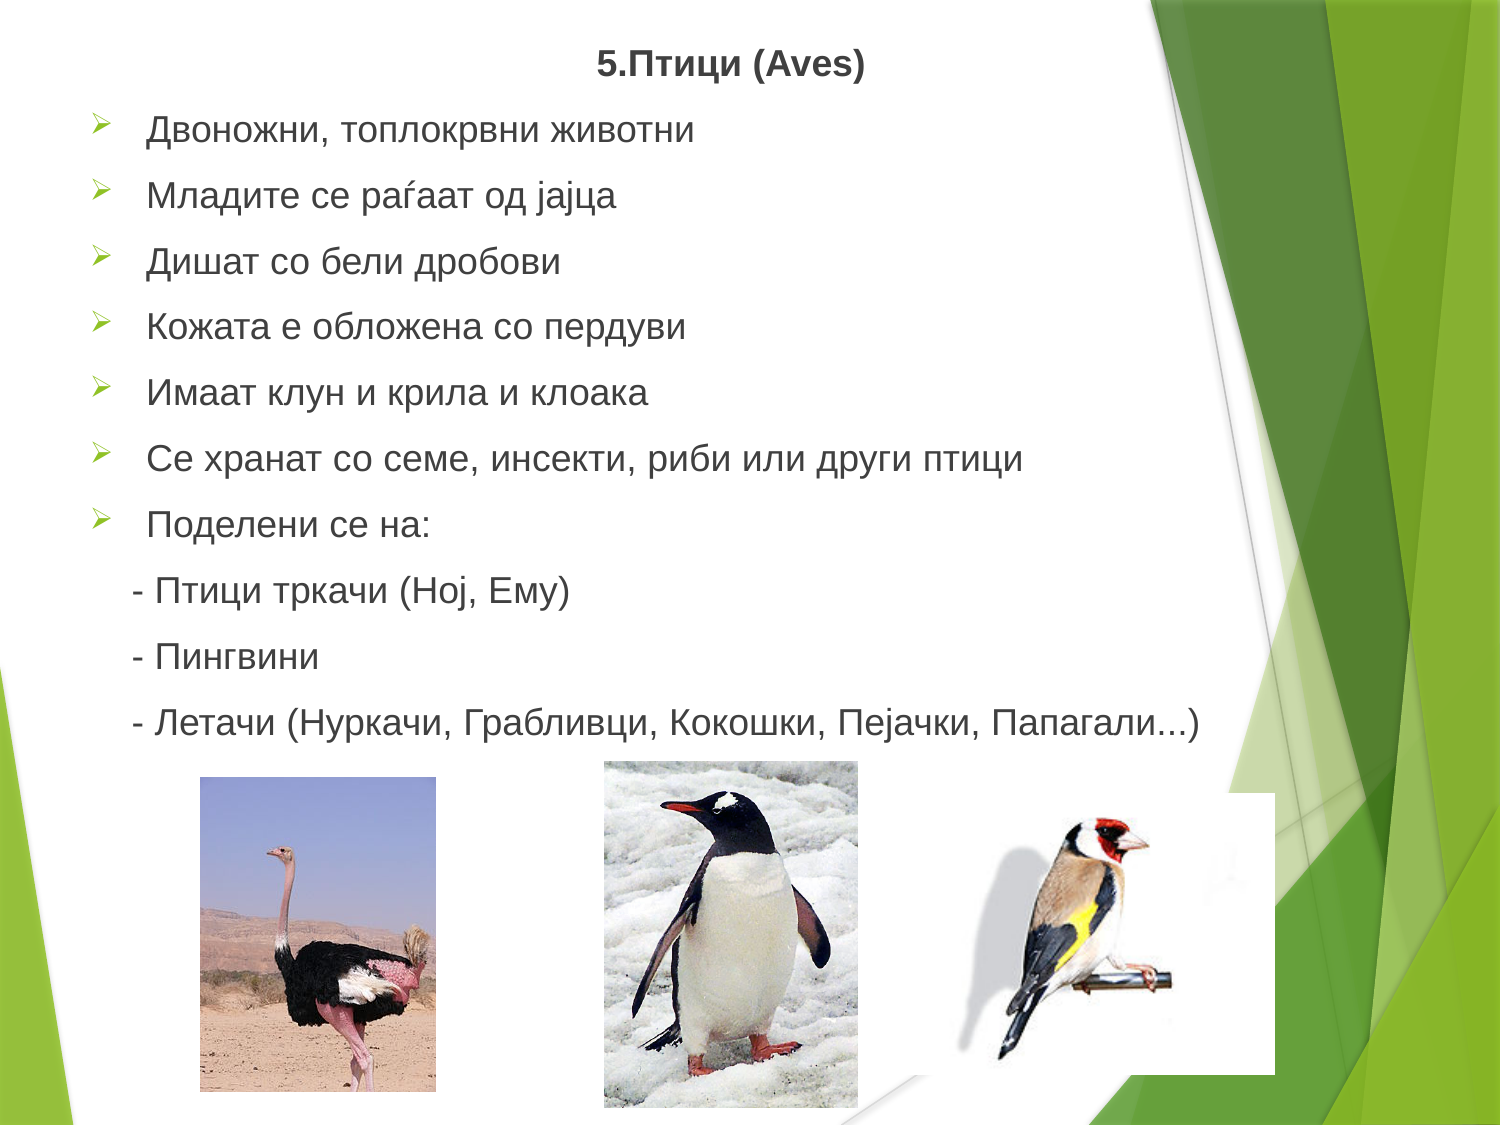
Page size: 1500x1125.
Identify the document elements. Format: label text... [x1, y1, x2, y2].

picture [604, 761, 858, 1108]
picture [199, 777, 436, 1092]
text_box 5.Птици (Aves) Двоножни, топлокрвни животни Младите се раѓаат од јајца Дишат со бели дробови Кожата е обложена со пердуви Имаат клун и крила и клоака Се хранат со семе, инсекти, риби или други птици Поделени се на: - Птици тркачи (Ној, Ему) - Пингвини - Летачи (Нуркачи, Грабливци, Кокошки, Пејачки, Папагали...) [74, 49, 1388, 750]
picture [899, 793, 1276, 1076]
